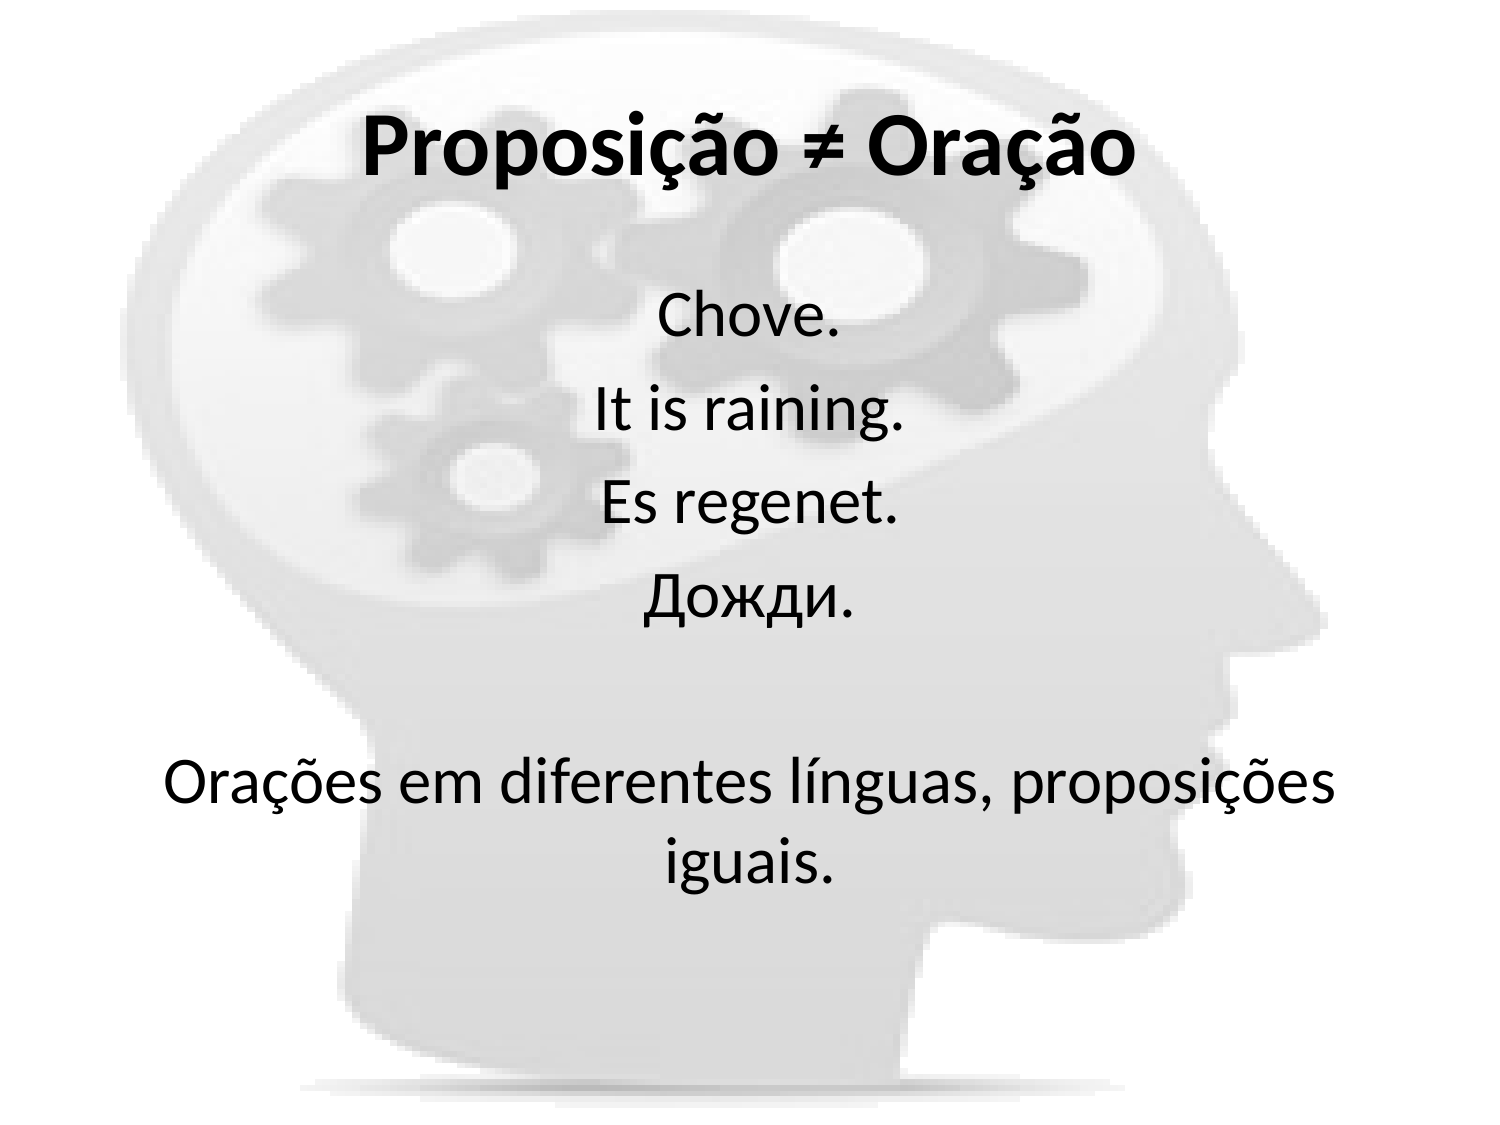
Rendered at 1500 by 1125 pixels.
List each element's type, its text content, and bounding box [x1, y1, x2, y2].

title Proposição ≠ Oração [75, 45, 1425, 233]
list Chove. It is raining. Es regenet. Дожди. Orações em diferentes línguas, proposições iguais. [75, 262, 1425, 1055]
